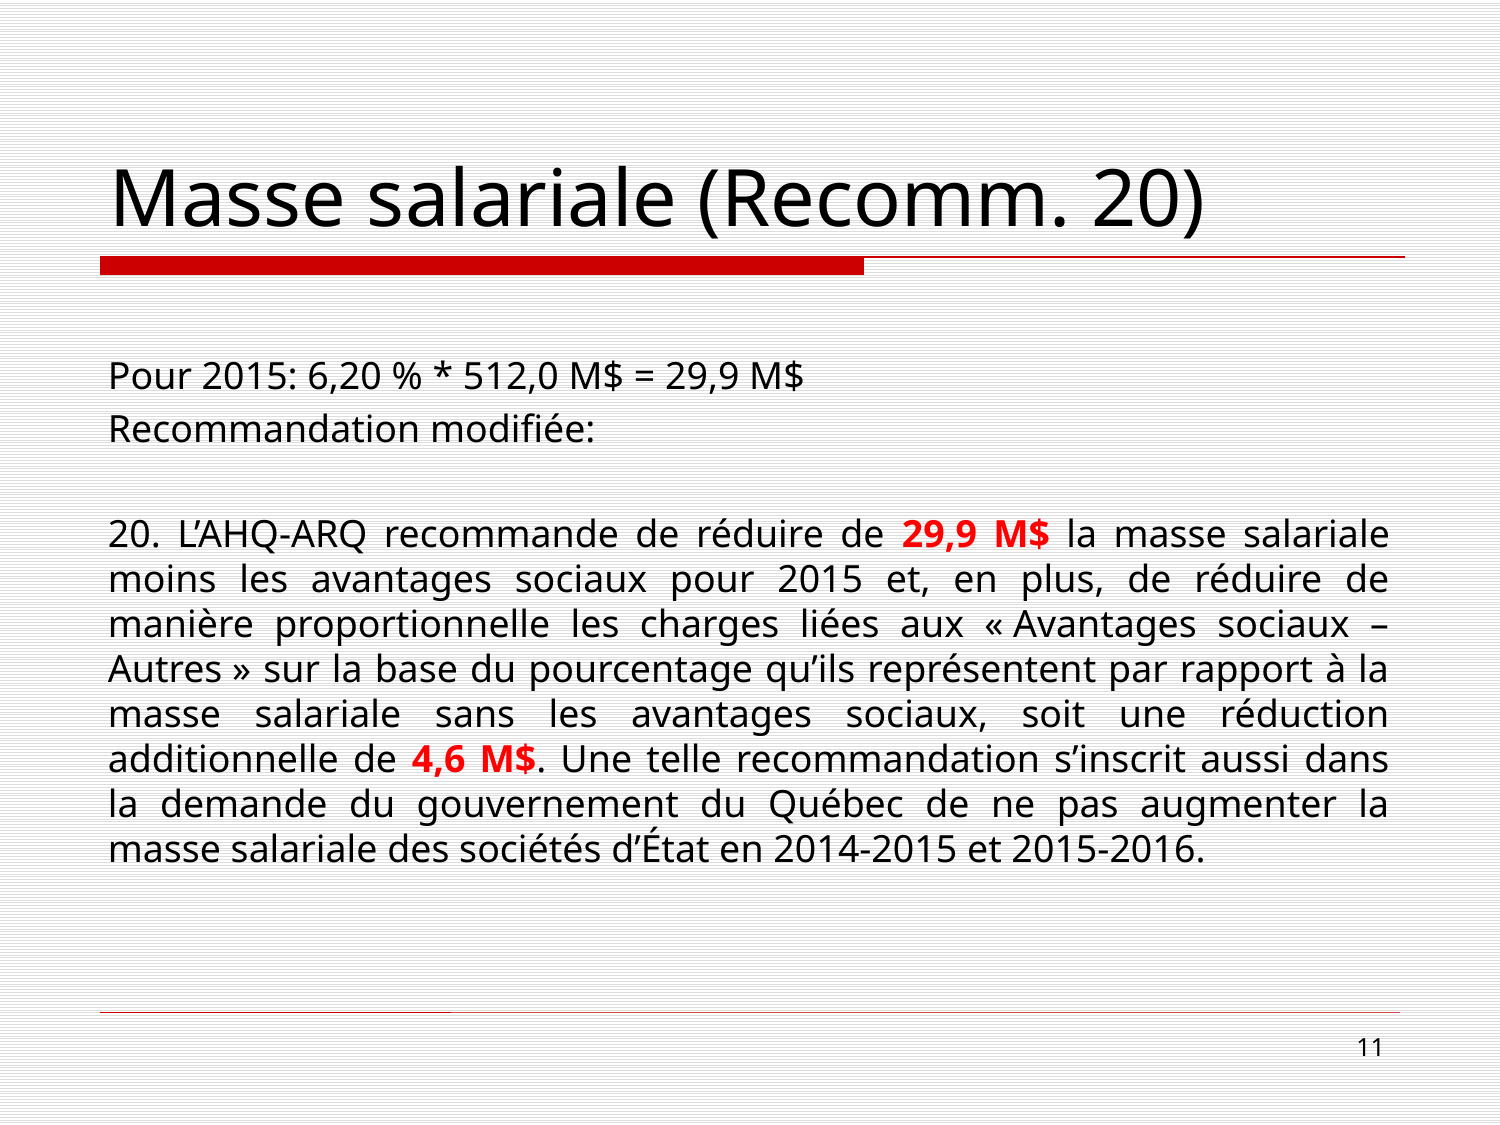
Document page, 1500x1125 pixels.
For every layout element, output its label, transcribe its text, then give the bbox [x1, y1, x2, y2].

slide_number 11 [1074, 1024, 1401, 1103]
title Masse salariale (Recomm. 20) [94, 49, 1408, 250]
footer [512, 1024, 988, 1103]
list Pour 2015: 6,20 % * 512,0 M$ = 29,9 M$ Recommandation modifiée: 20. L’AHQ-ARQ recommande de réduire de 29,9 M$ la masse salariale moins les avantages sociaux pour 2015 et, en plus, de réduire de manière proportionnelle les charges liées aux « Avantages sociaux – Autres » sur la base du pourcentage qu’ils représentent par rapport à la masse salariale sans les avantages sociaux, soit une réduction additionnelle de 4,6 M$. Une telle recommandation s’inscrit aussi dans la demande du gouvernement du Québec de ne pas augmenter la masse salariale des sociétés d’État en 2014-2015 et 2015-2016. [92, 287, 1406, 988]
